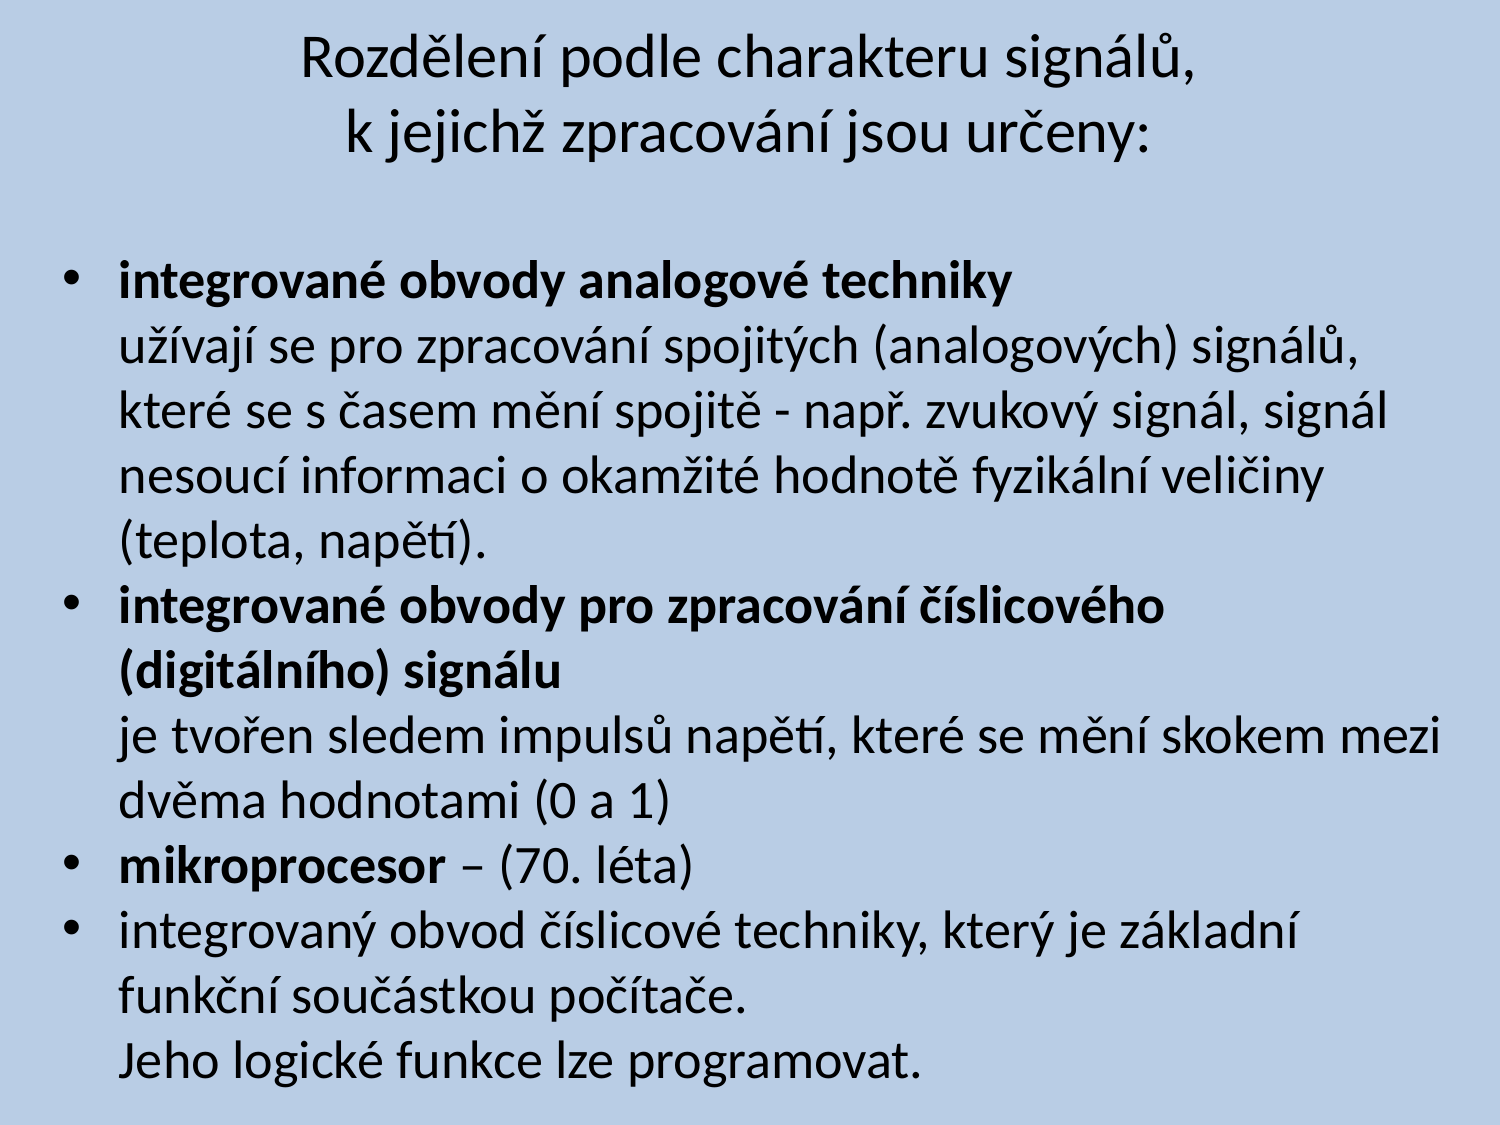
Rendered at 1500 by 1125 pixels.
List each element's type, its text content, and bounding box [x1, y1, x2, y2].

list Rozdělení podle charakteru signálů, k jejichž zpracování jsou určeny: integrované obvody analogové techniky užívají se pro zpracování spojitých (analogových) signálů, které se s časem mění spojitě - např. zvukový signál, signál nesoucí informaci o okamžité hodnotě fyzikální veličiny (teplota, napětí). integrované obvody pro zpracování číslicového (digitálního) signálu je tvořen sledem impulsů napětí, které se mění skokem mezi dvěma hodnotami (0 a 1) mikroprocesor – (70. léta) integrovaný obvod číslicové techniky, který je základní funkční součástkou počítače. Jeho logické funkce lze programovat. [47, 7, 1466, 1053]
